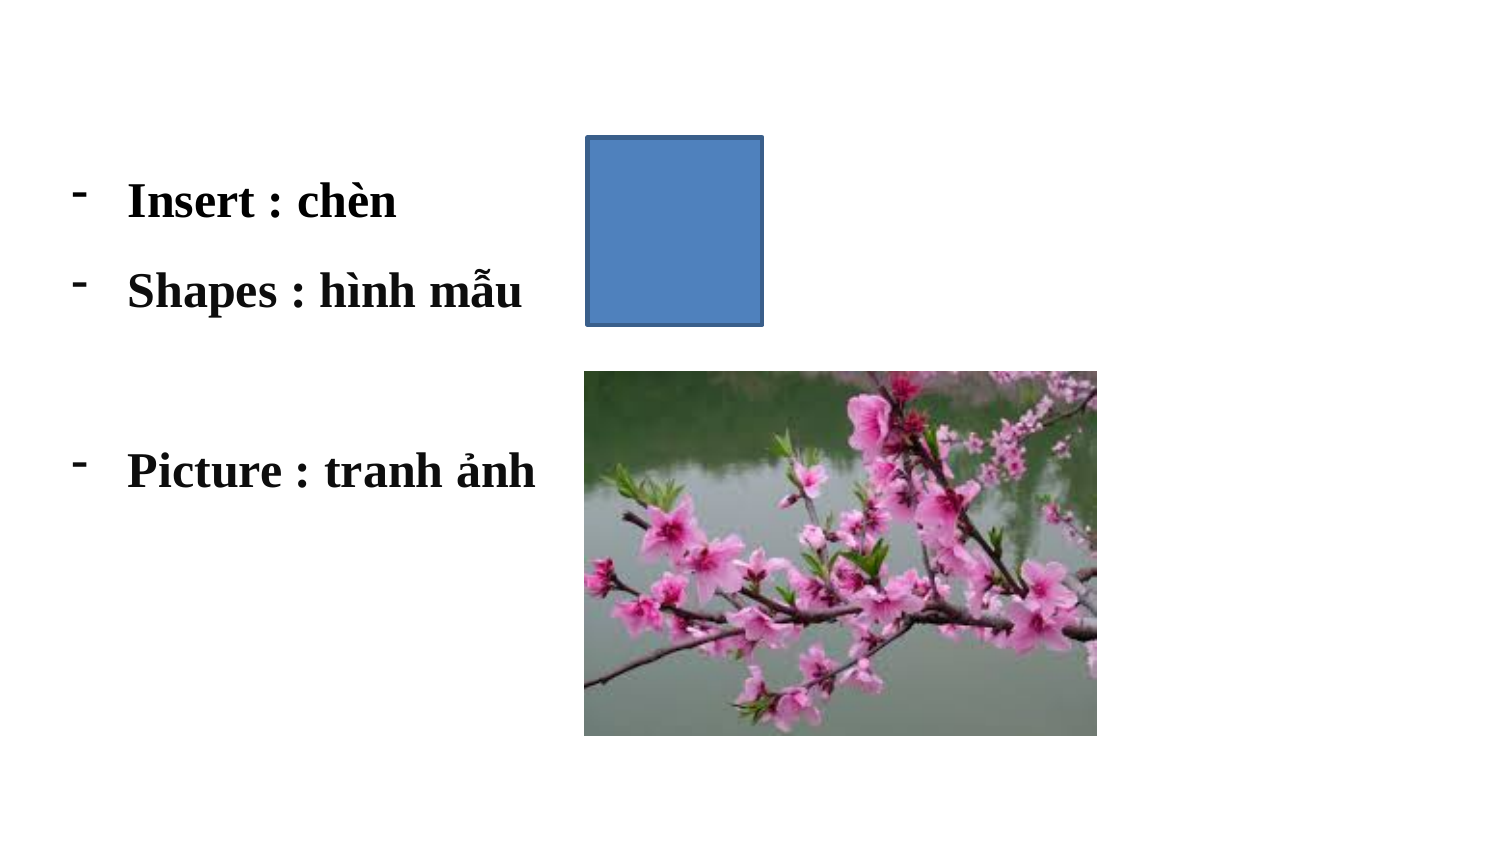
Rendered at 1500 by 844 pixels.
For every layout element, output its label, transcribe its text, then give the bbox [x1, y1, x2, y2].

text_box Insert : chèn Shapes : hình mẫu Picture : tranh ảnh [64, 134, 728, 501]
text_box [585, 135, 764, 327]
picture [583, 371, 1097, 737]
